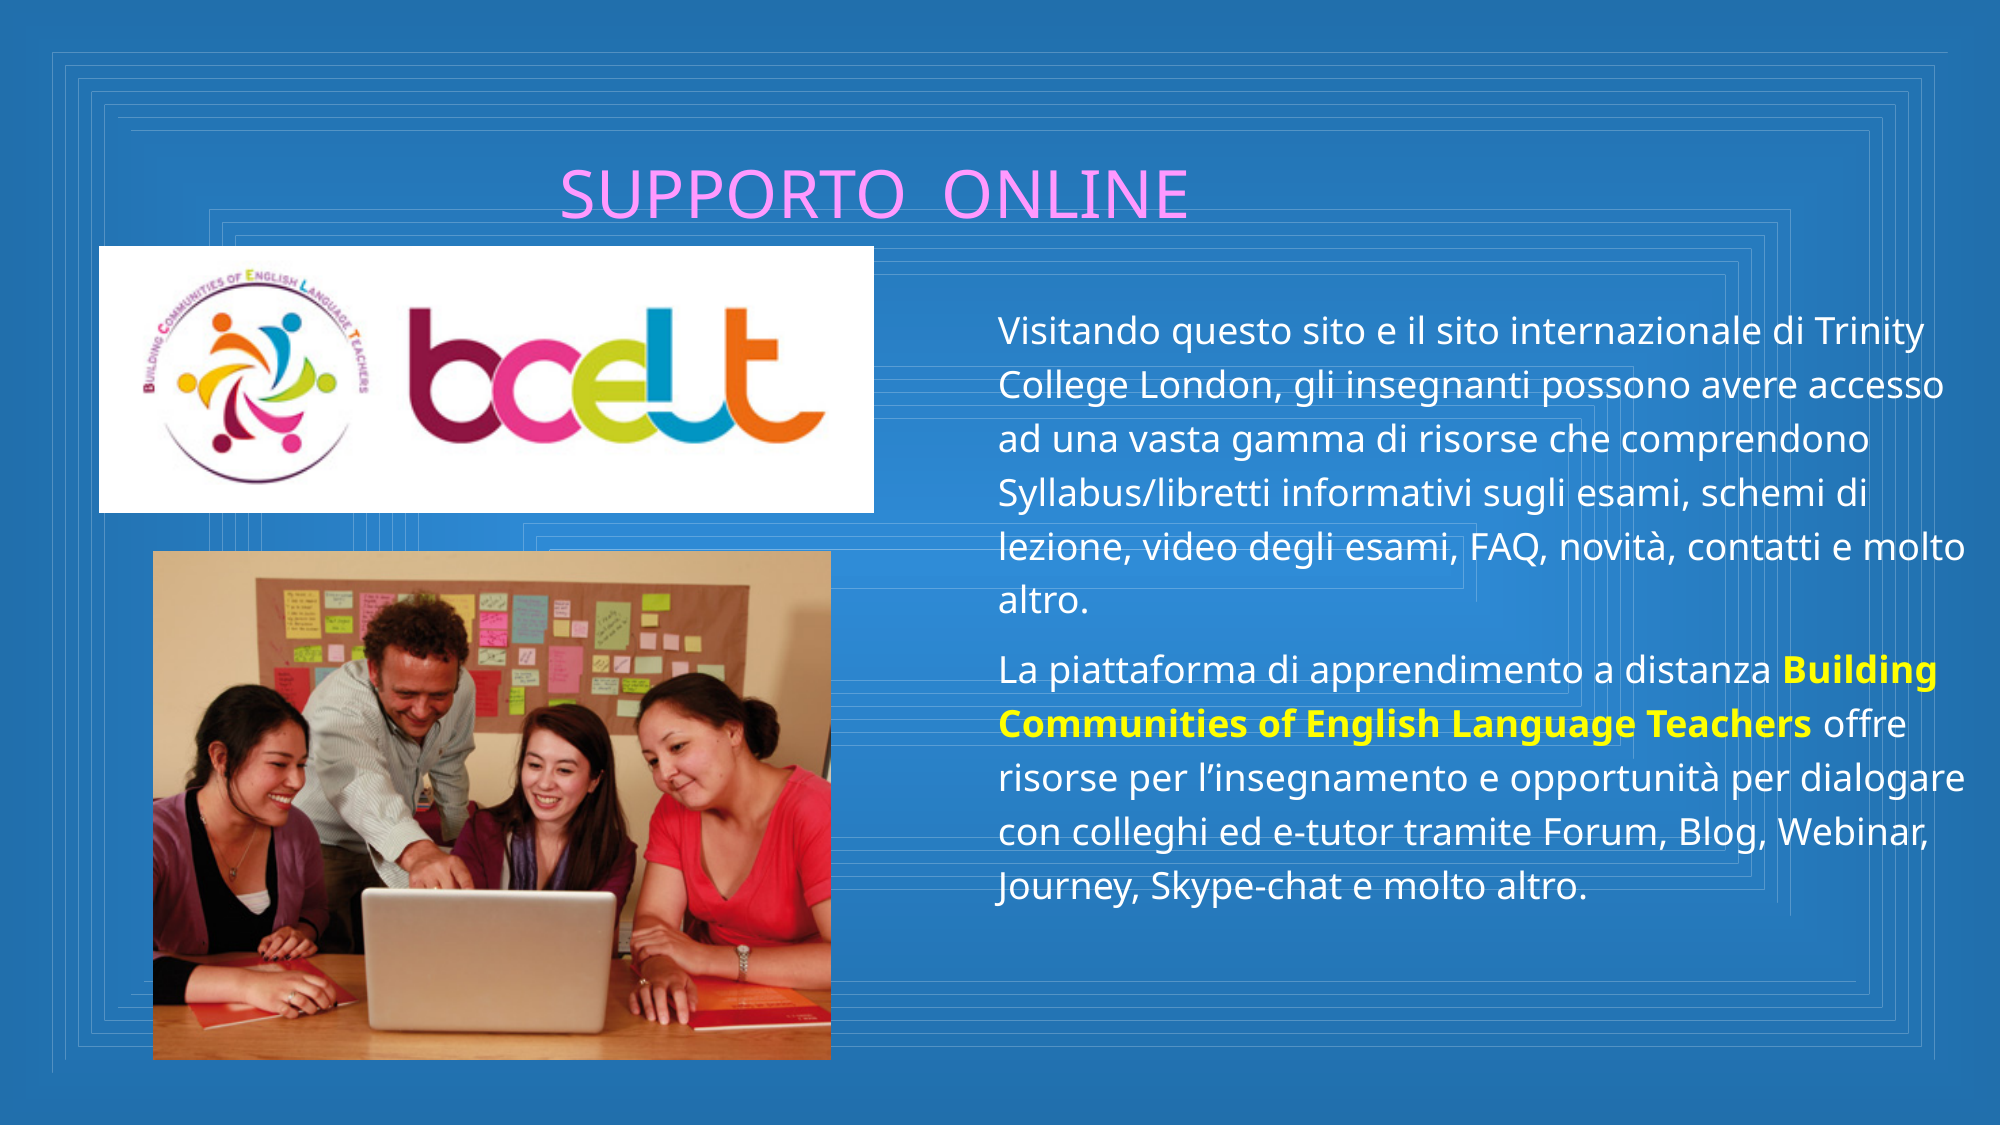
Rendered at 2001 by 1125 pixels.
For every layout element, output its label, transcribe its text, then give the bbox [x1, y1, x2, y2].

text_box [165, 166, 1972, 954]
text_box Visitando questo sito e il sito internazionale di Trinity College London, gli insegnanti possono avere accesso ad una vasta gamma di risorse che comprendono Syllabus/libretti informativi sugli esami, schemi di lezione, video degli esami, FAQ, novità, contatti e molto altro. La piattaforma di apprendimento a distanza Building Communities of English Language Teachers offre risorse per l’insegnamento e opportunità per dialogare con colleghi ed e-tutor tramite Forum, Blog, Webinar, Journey, Skype-chat e molto altro. [983, 290, 1984, 915]
picture [99, 245, 874, 513]
picture [153, 551, 831, 1060]
text_box SUPPORTO ONLINE [96, 104, 1906, 240]
